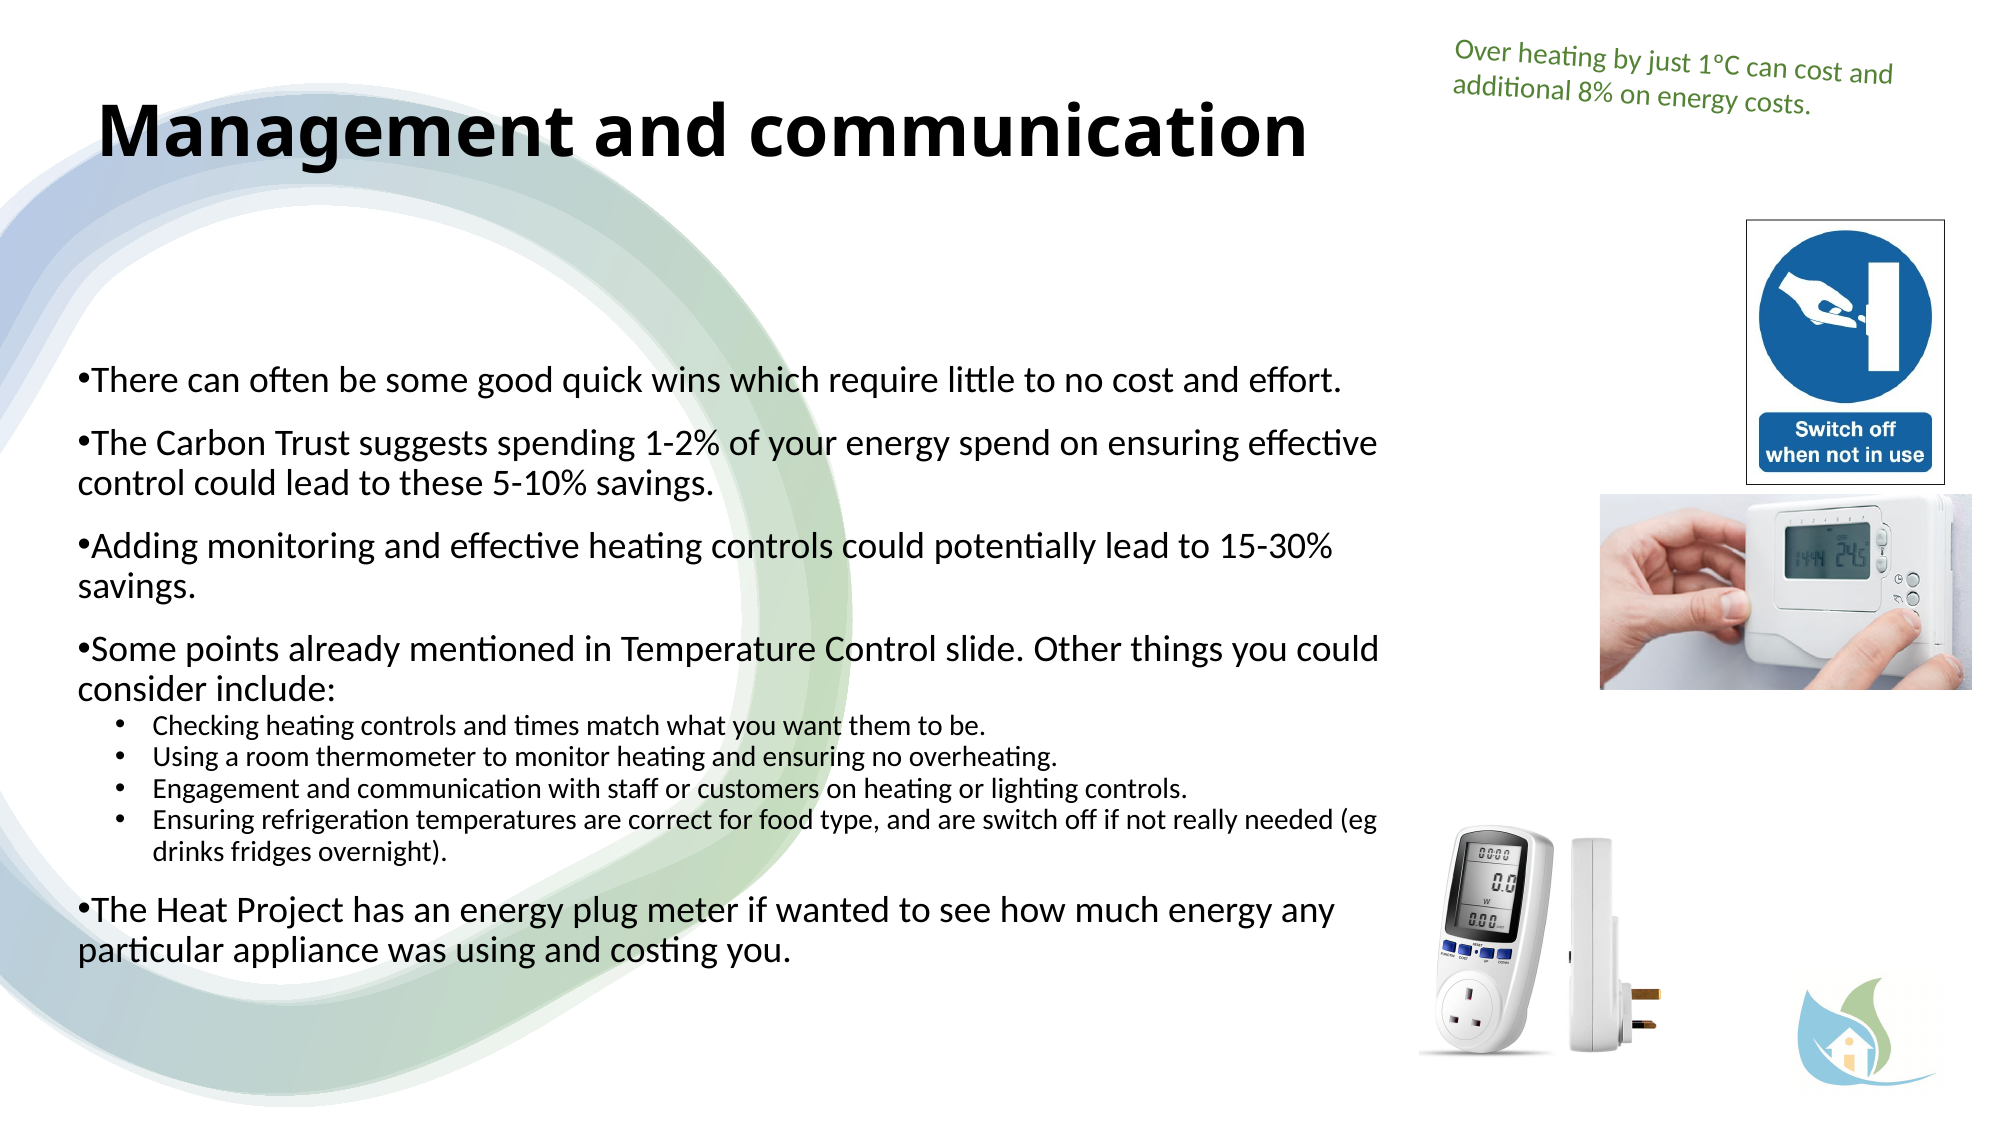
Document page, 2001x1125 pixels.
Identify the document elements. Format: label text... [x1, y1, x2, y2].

picture [1736, 213, 1955, 487]
text_box There can often be some good quick wins which require little to no cost and effort. The Carbon Trust suggests spending 1-2% of your energy spend on ensuring effective control could lead to these 5-10% savings. Adding monitoring and effective heating controls could potentially lead to 15-30% savings. Some points already mentioned in Temperature Control slide. Other things you could consider include: Checking heating controls and times match what you want them to be. Using a room thermometer to monitor heating and ensuring no overheating. Engagement and communication with staff or customers on heating or lighting controls. Ensuring refrigeration temperatures are correct for food type, and are switch off if not really needed (eg drinks fridges overnight). The Heat Project has an energy plug meter if wanted to see how much energy any particular appliance was using and costing you. [853, 263, 1412, 1067]
title Management and communication [81, 57, 1394, 208]
text_box Over heating by just 1ºC can cost and additional 8% on energy costs. [1436, 21, 1919, 135]
text_box [0, 0, 2000, 1125]
picture [1785, 970, 1943, 1095]
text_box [0, 83, 853, 1107]
picture [1599, 494, 1972, 690]
picture [1419, 813, 1671, 1065]
